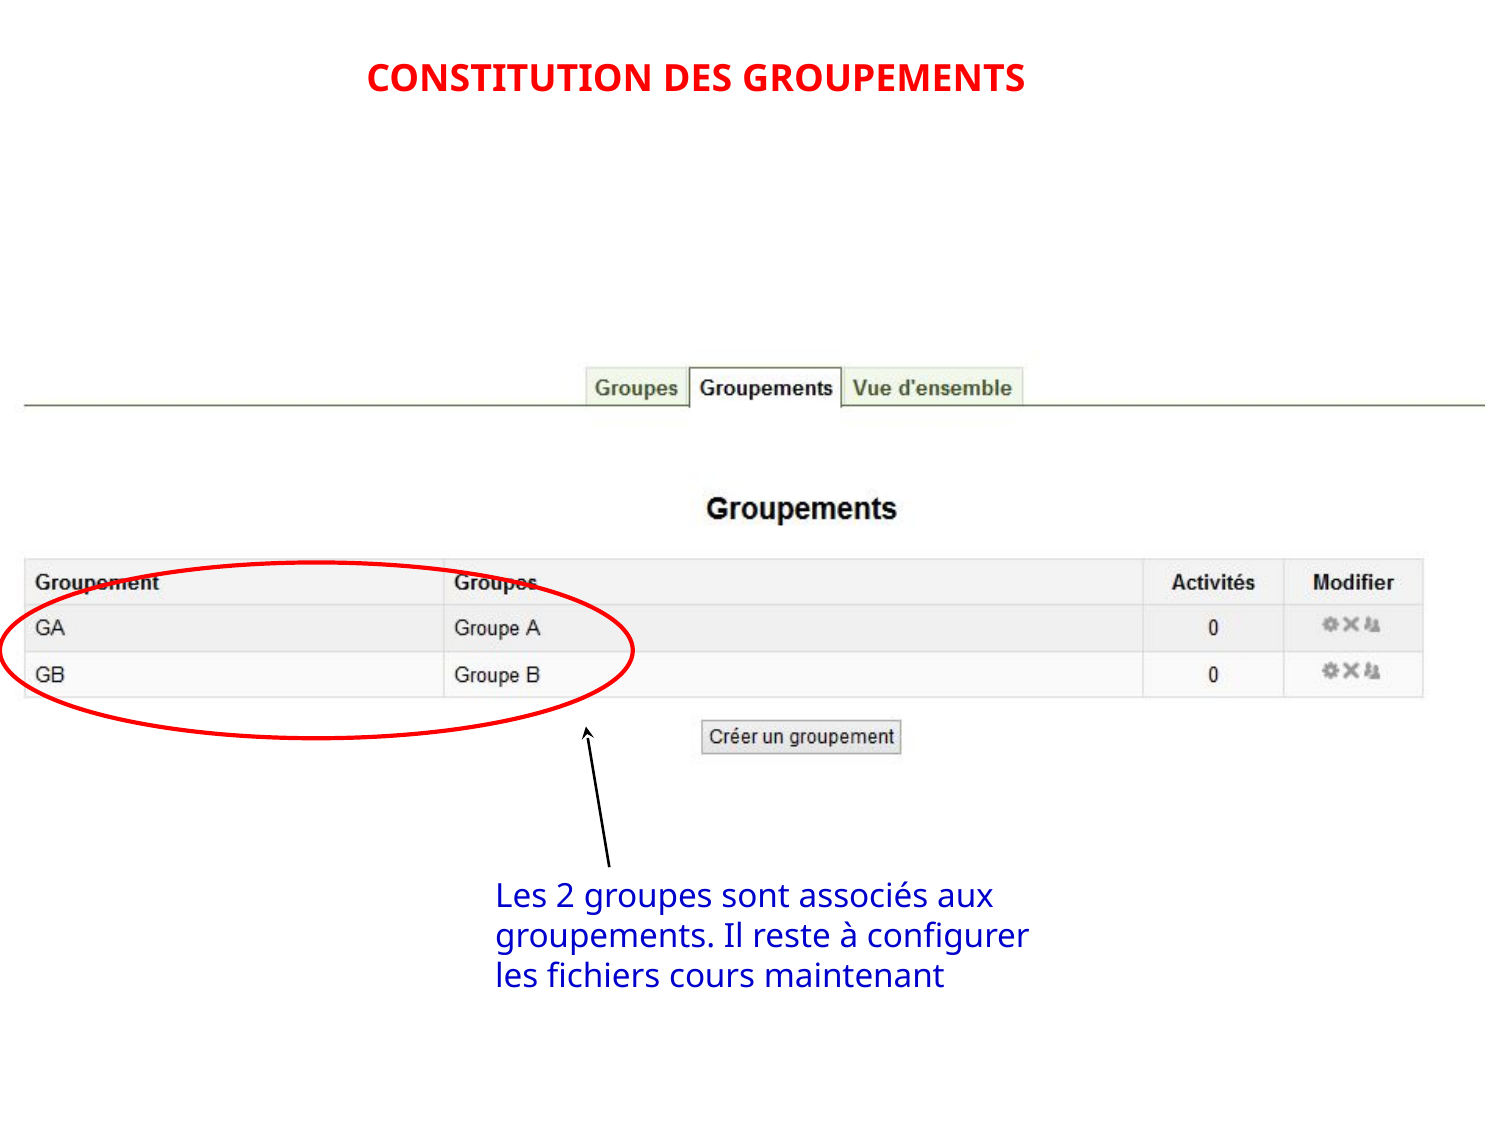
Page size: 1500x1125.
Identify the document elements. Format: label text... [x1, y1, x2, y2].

text_box Les 2 groupes sont associés aux groupements. Il reste à configurer les fichiers cours maintenant [480, 867, 1055, 1002]
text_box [527, 784, 669, 809]
text_box CONSTITUTION DES GROUPEMENTS [351, 46, 1336, 107]
text_box [0, 625, 10, 676]
picture [15, 350, 1485, 775]
